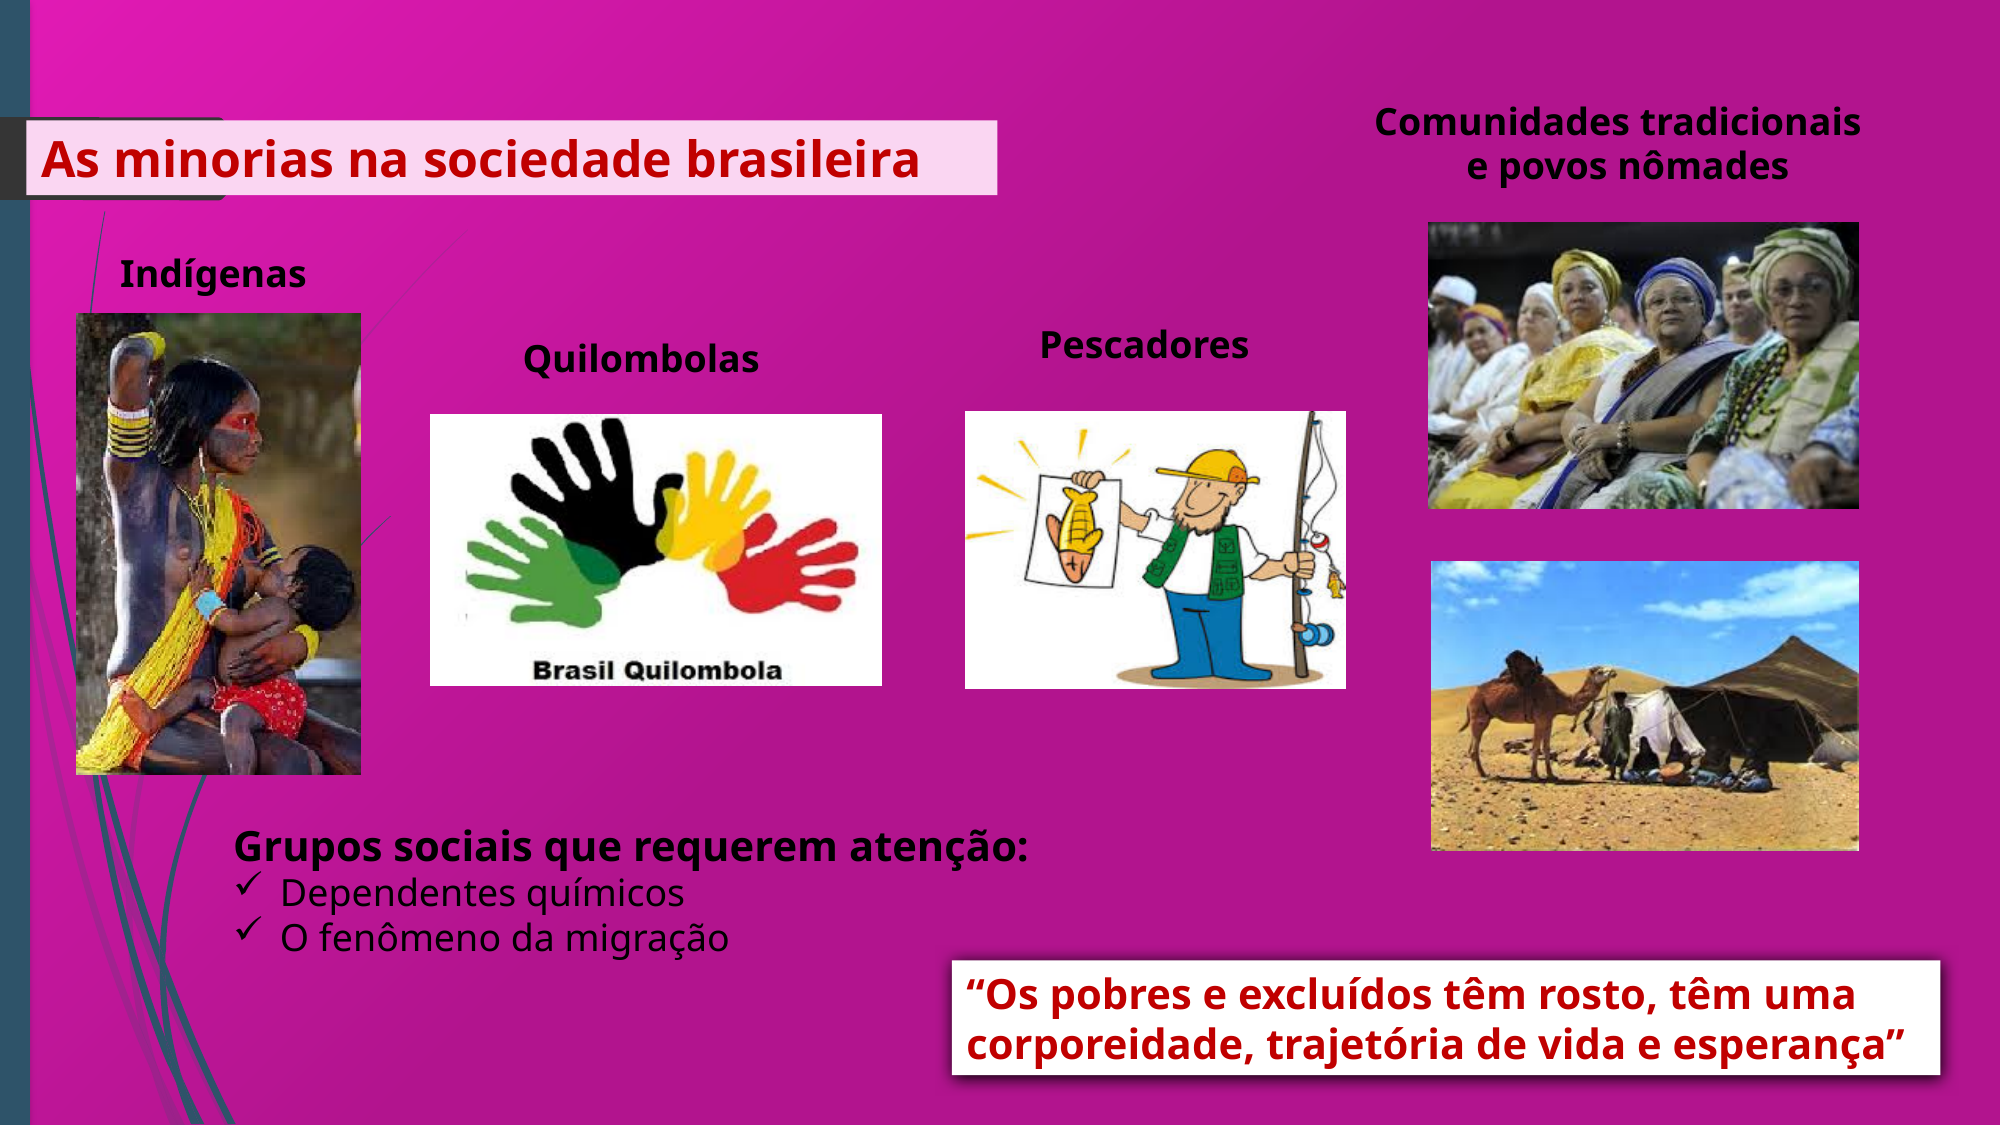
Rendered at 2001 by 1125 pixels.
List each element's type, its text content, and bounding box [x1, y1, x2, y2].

text_box Grupos sociais que requerem atenção: Dependentes químicos O fenômeno da migração [218, 812, 1049, 1012]
text_box As minorias na sociedade brasileira [26, 120, 998, 196]
text_box Quilombolas [507, 328, 775, 388]
picture [1428, 222, 1859, 509]
text_box Pescadores [1024, 313, 1287, 373]
text_box Indígenas [105, 242, 332, 303]
text_box Comunidades tradicionais e povos nômades [1359, 90, 1897, 195]
text_box “Os pobres e excluídos têm rosto, têm uma corporeidade, trajetória de vida e esperança” [950, 959, 1942, 1077]
picture [76, 313, 361, 775]
picture [430, 413, 883, 687]
picture [964, 411, 1346, 689]
picture [1431, 561, 1859, 851]
